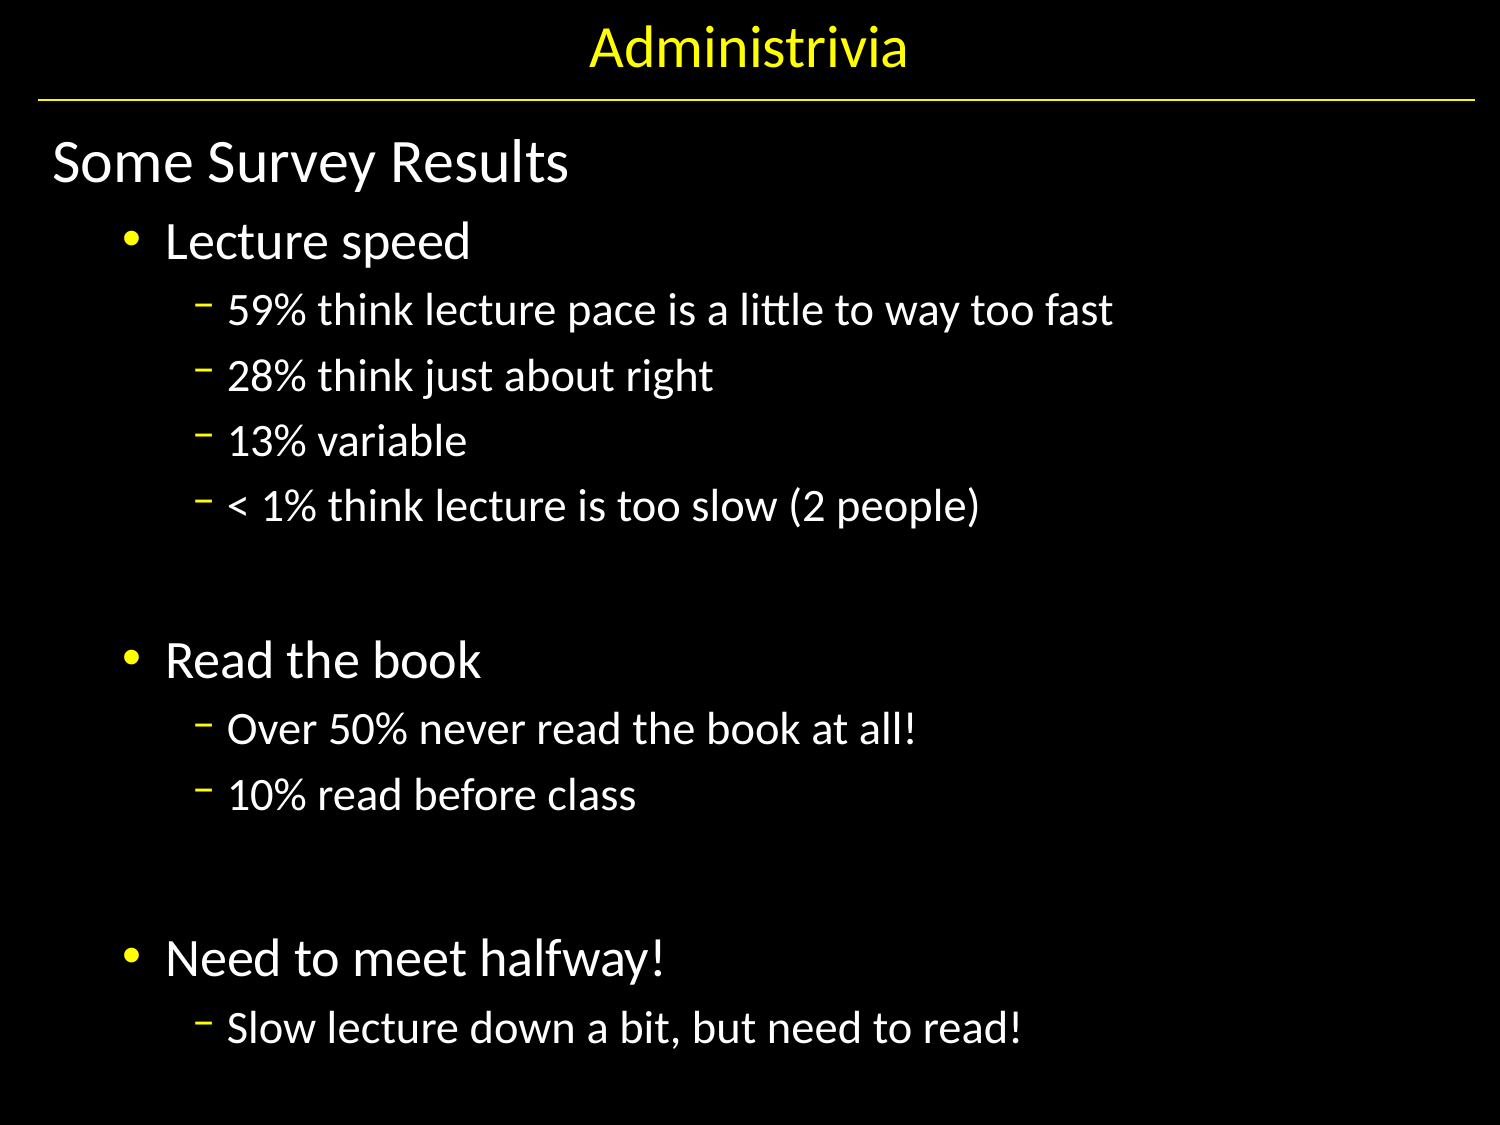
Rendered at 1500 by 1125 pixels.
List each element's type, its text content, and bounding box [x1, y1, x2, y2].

list Some Survey Results Lecture speed 59% think lecture pace is a little to way too fast 28% think just about right 13% variable < 1% think lecture is too slow (2 people) Read the book Over 50% never read the book at all! 10% read before class Need to meet halfway! Slow lecture down a bit, but need to read! [37, 112, 1463, 1063]
title Administrivia [37, 0, 1463, 88]
